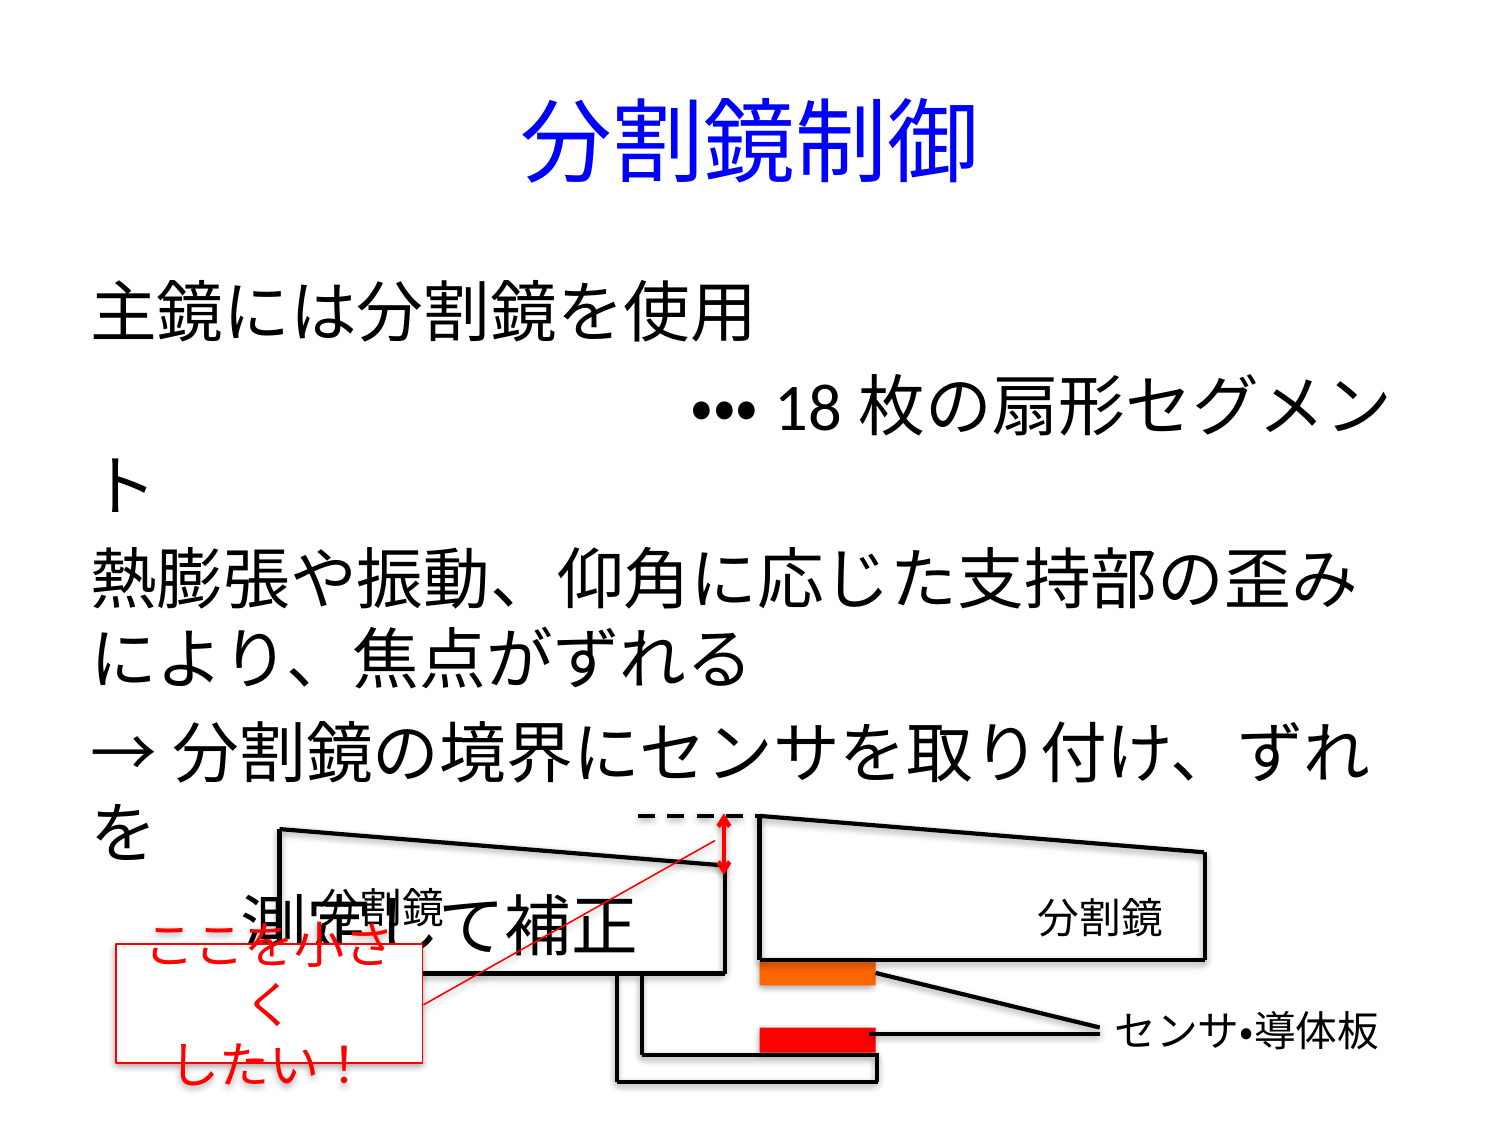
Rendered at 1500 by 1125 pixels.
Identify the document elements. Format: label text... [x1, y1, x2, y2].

text_box センサ・導体板 [1099, 997, 1395, 1062]
title 分割鏡制御 [75, 45, 1425, 233]
text_box ここを小さく したい！ [115, 943, 274, 1064]
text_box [279, 828, 879, 1082]
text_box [875, 972, 1100, 1028]
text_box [759, 815, 1206, 986]
list 主鏡には分割鏡を使用 ・・・18枚の扇形セグメント 熱膨張や振動、仰角に応じた支持部の歪みにより、焦点がずれる →分割鏡の境界にセンサを取り付け、ずれを 測定して補正 [75, 262, 1425, 1107]
